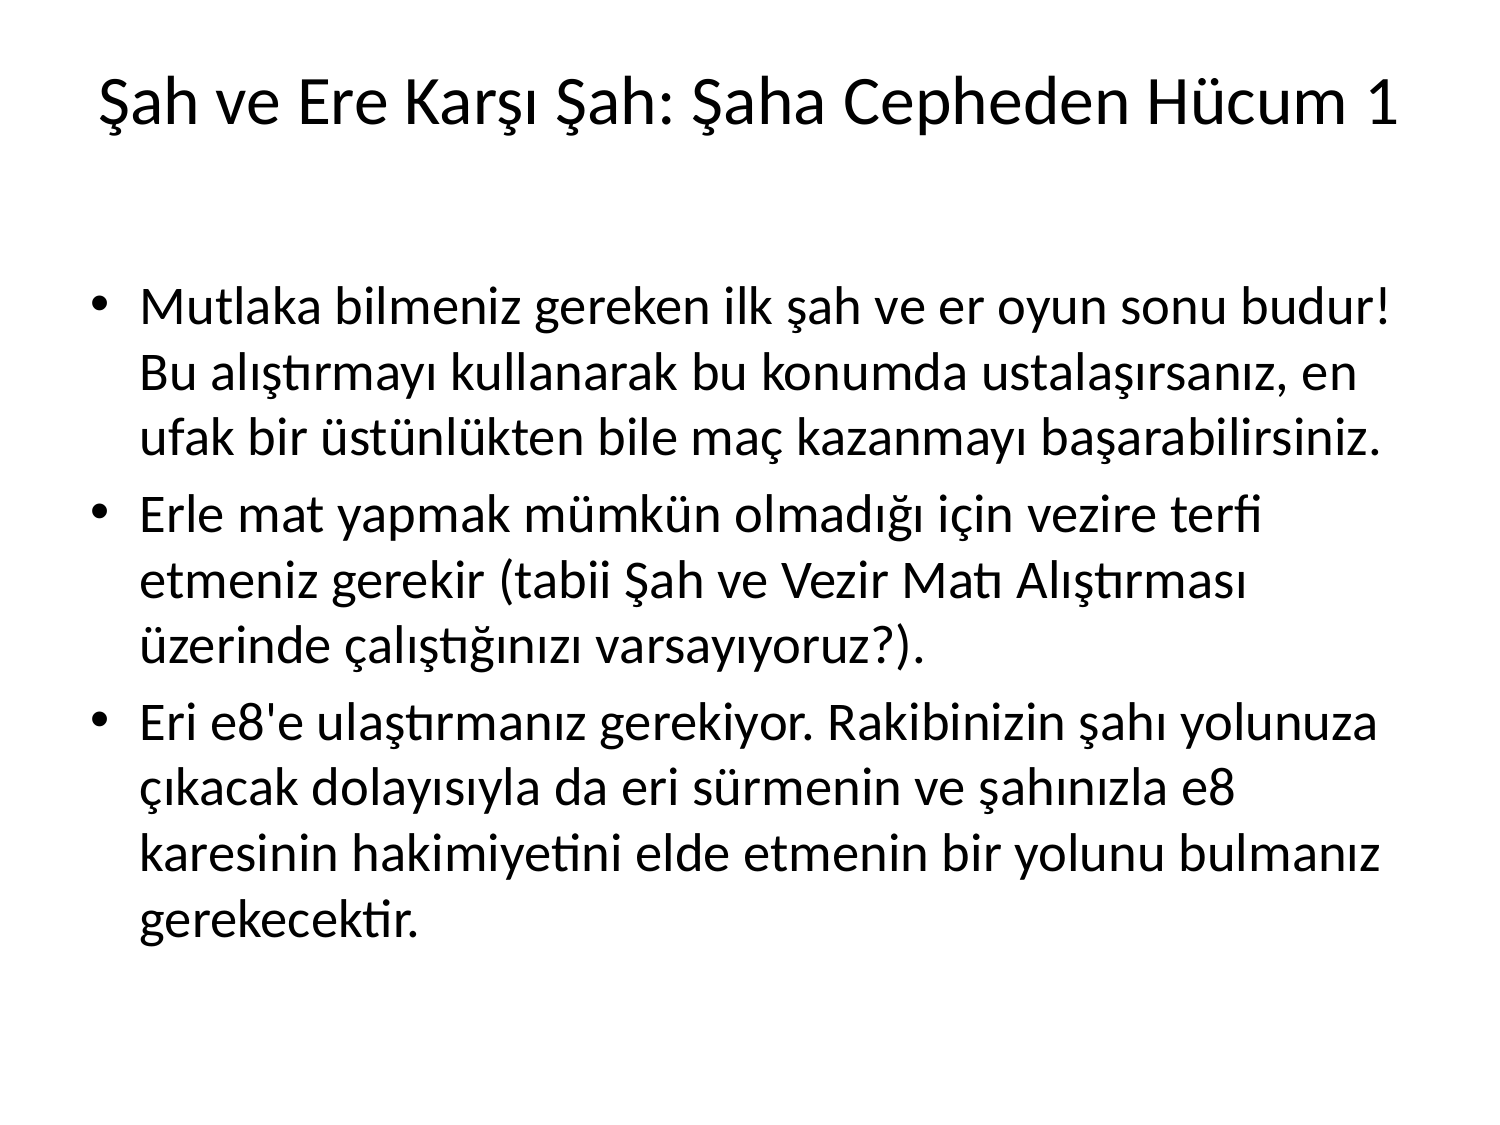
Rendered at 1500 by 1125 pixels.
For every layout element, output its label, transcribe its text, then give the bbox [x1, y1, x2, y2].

title Şah ve Ere Karşı Şah: Şaha Cepheden Hücum 1 [75, 45, 1425, 233]
list Mutlaka bilmeniz gereken ilk şah ve er oyun sonu budur! Bu alıştırmayı kullanarak bu konumda ustalaşırsanız, en ufak bir üstünlükten bile maç kazanmayı başarabilirsiniz. Erle mat yapmak mümkün olmadığı için vezire terfi etmeniz gerekir (tabii Şah ve Vezir Matı Alıştırması üzerinde çalıştığınızı varsayıyoruz?). Eri e8'e ulaştırmanız gerekiyor. Rakibinizin şahı yolunuza çıkacak dolayısıyla da eri sürmenin ve şahınızla e8 karesinin hakimiyetini elde etmenin bir yolunu bulmanız gerekecektir. [75, 262, 1425, 1005]
